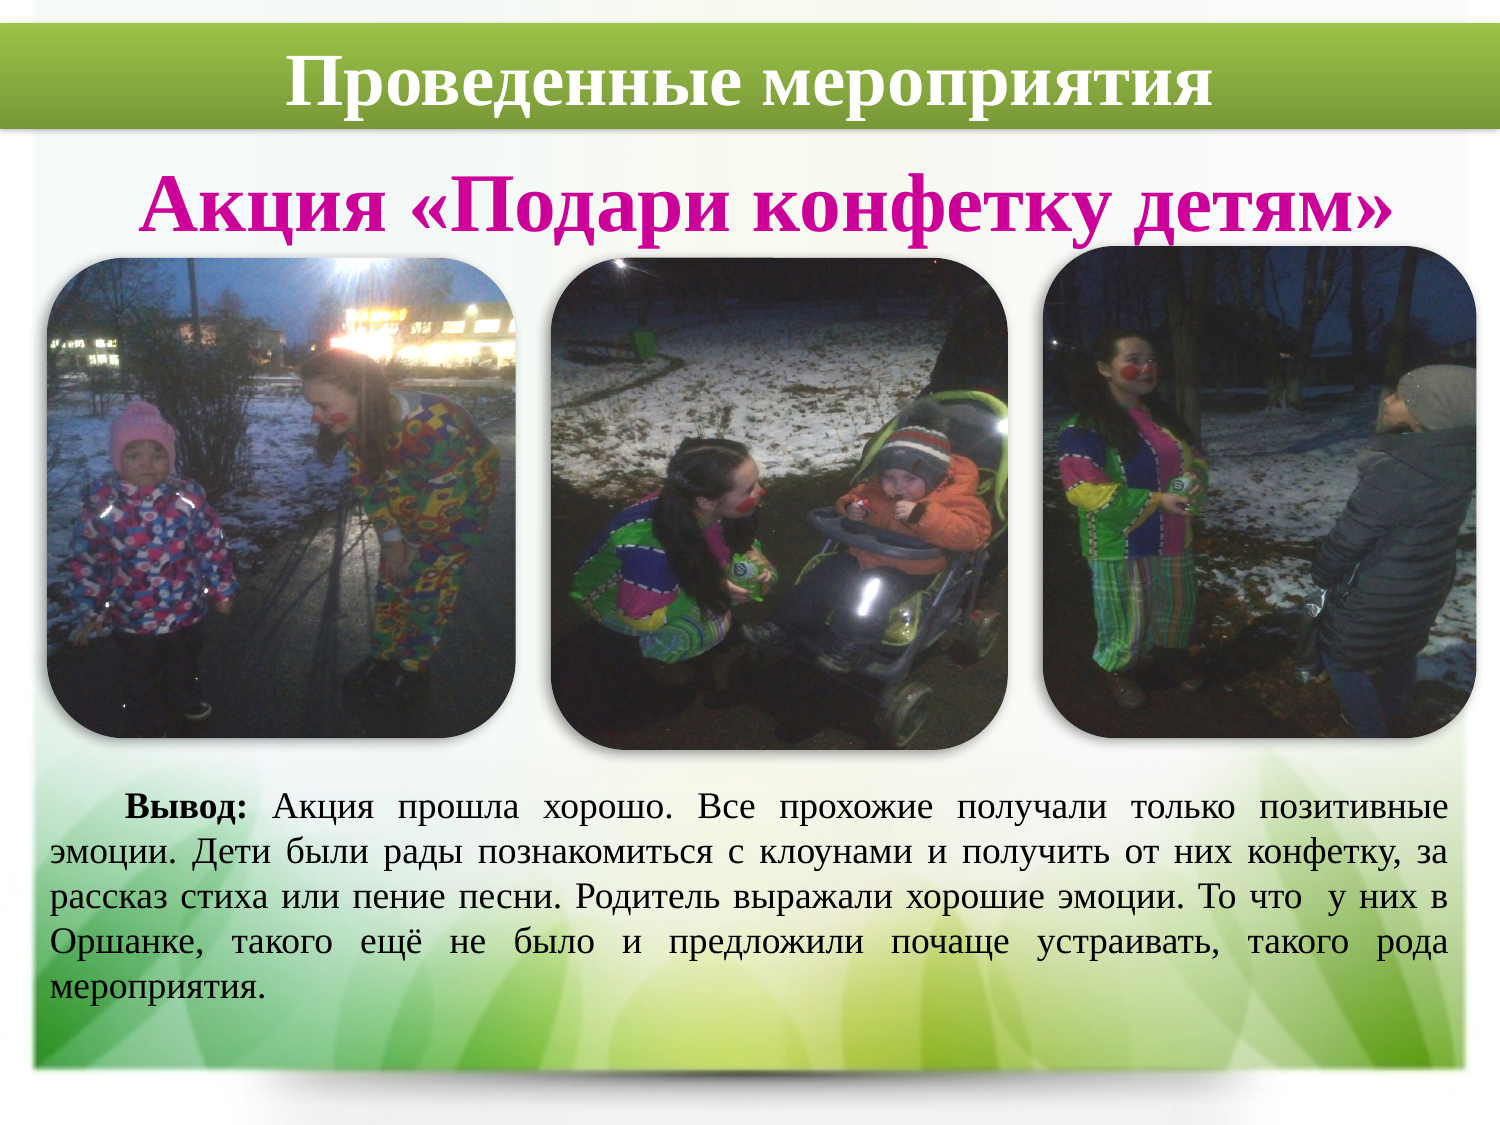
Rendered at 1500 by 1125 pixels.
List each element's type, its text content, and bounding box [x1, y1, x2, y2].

text_box Акция «Подари конфетку детям» [35, 140, 1500, 256]
text_box Вывод: Акция прошла хорошо. Все прохожие получали только позитивные эмоции. Дети были рады познакомиться с клоунами и получить от них конфетку, за рассказ стиха или пение песни. Родитель выражали хорошие эмоции. То что у них в Оршанке, такого ещё не было и предложили почаще устраивать, такого рода мероприятия. [35, 773, 1465, 1014]
text_box Проведенные мероприятия [0, 23, 1500, 129]
picture [0, 0, 1500, 23]
picture [0, 129, 1500, 1125]
